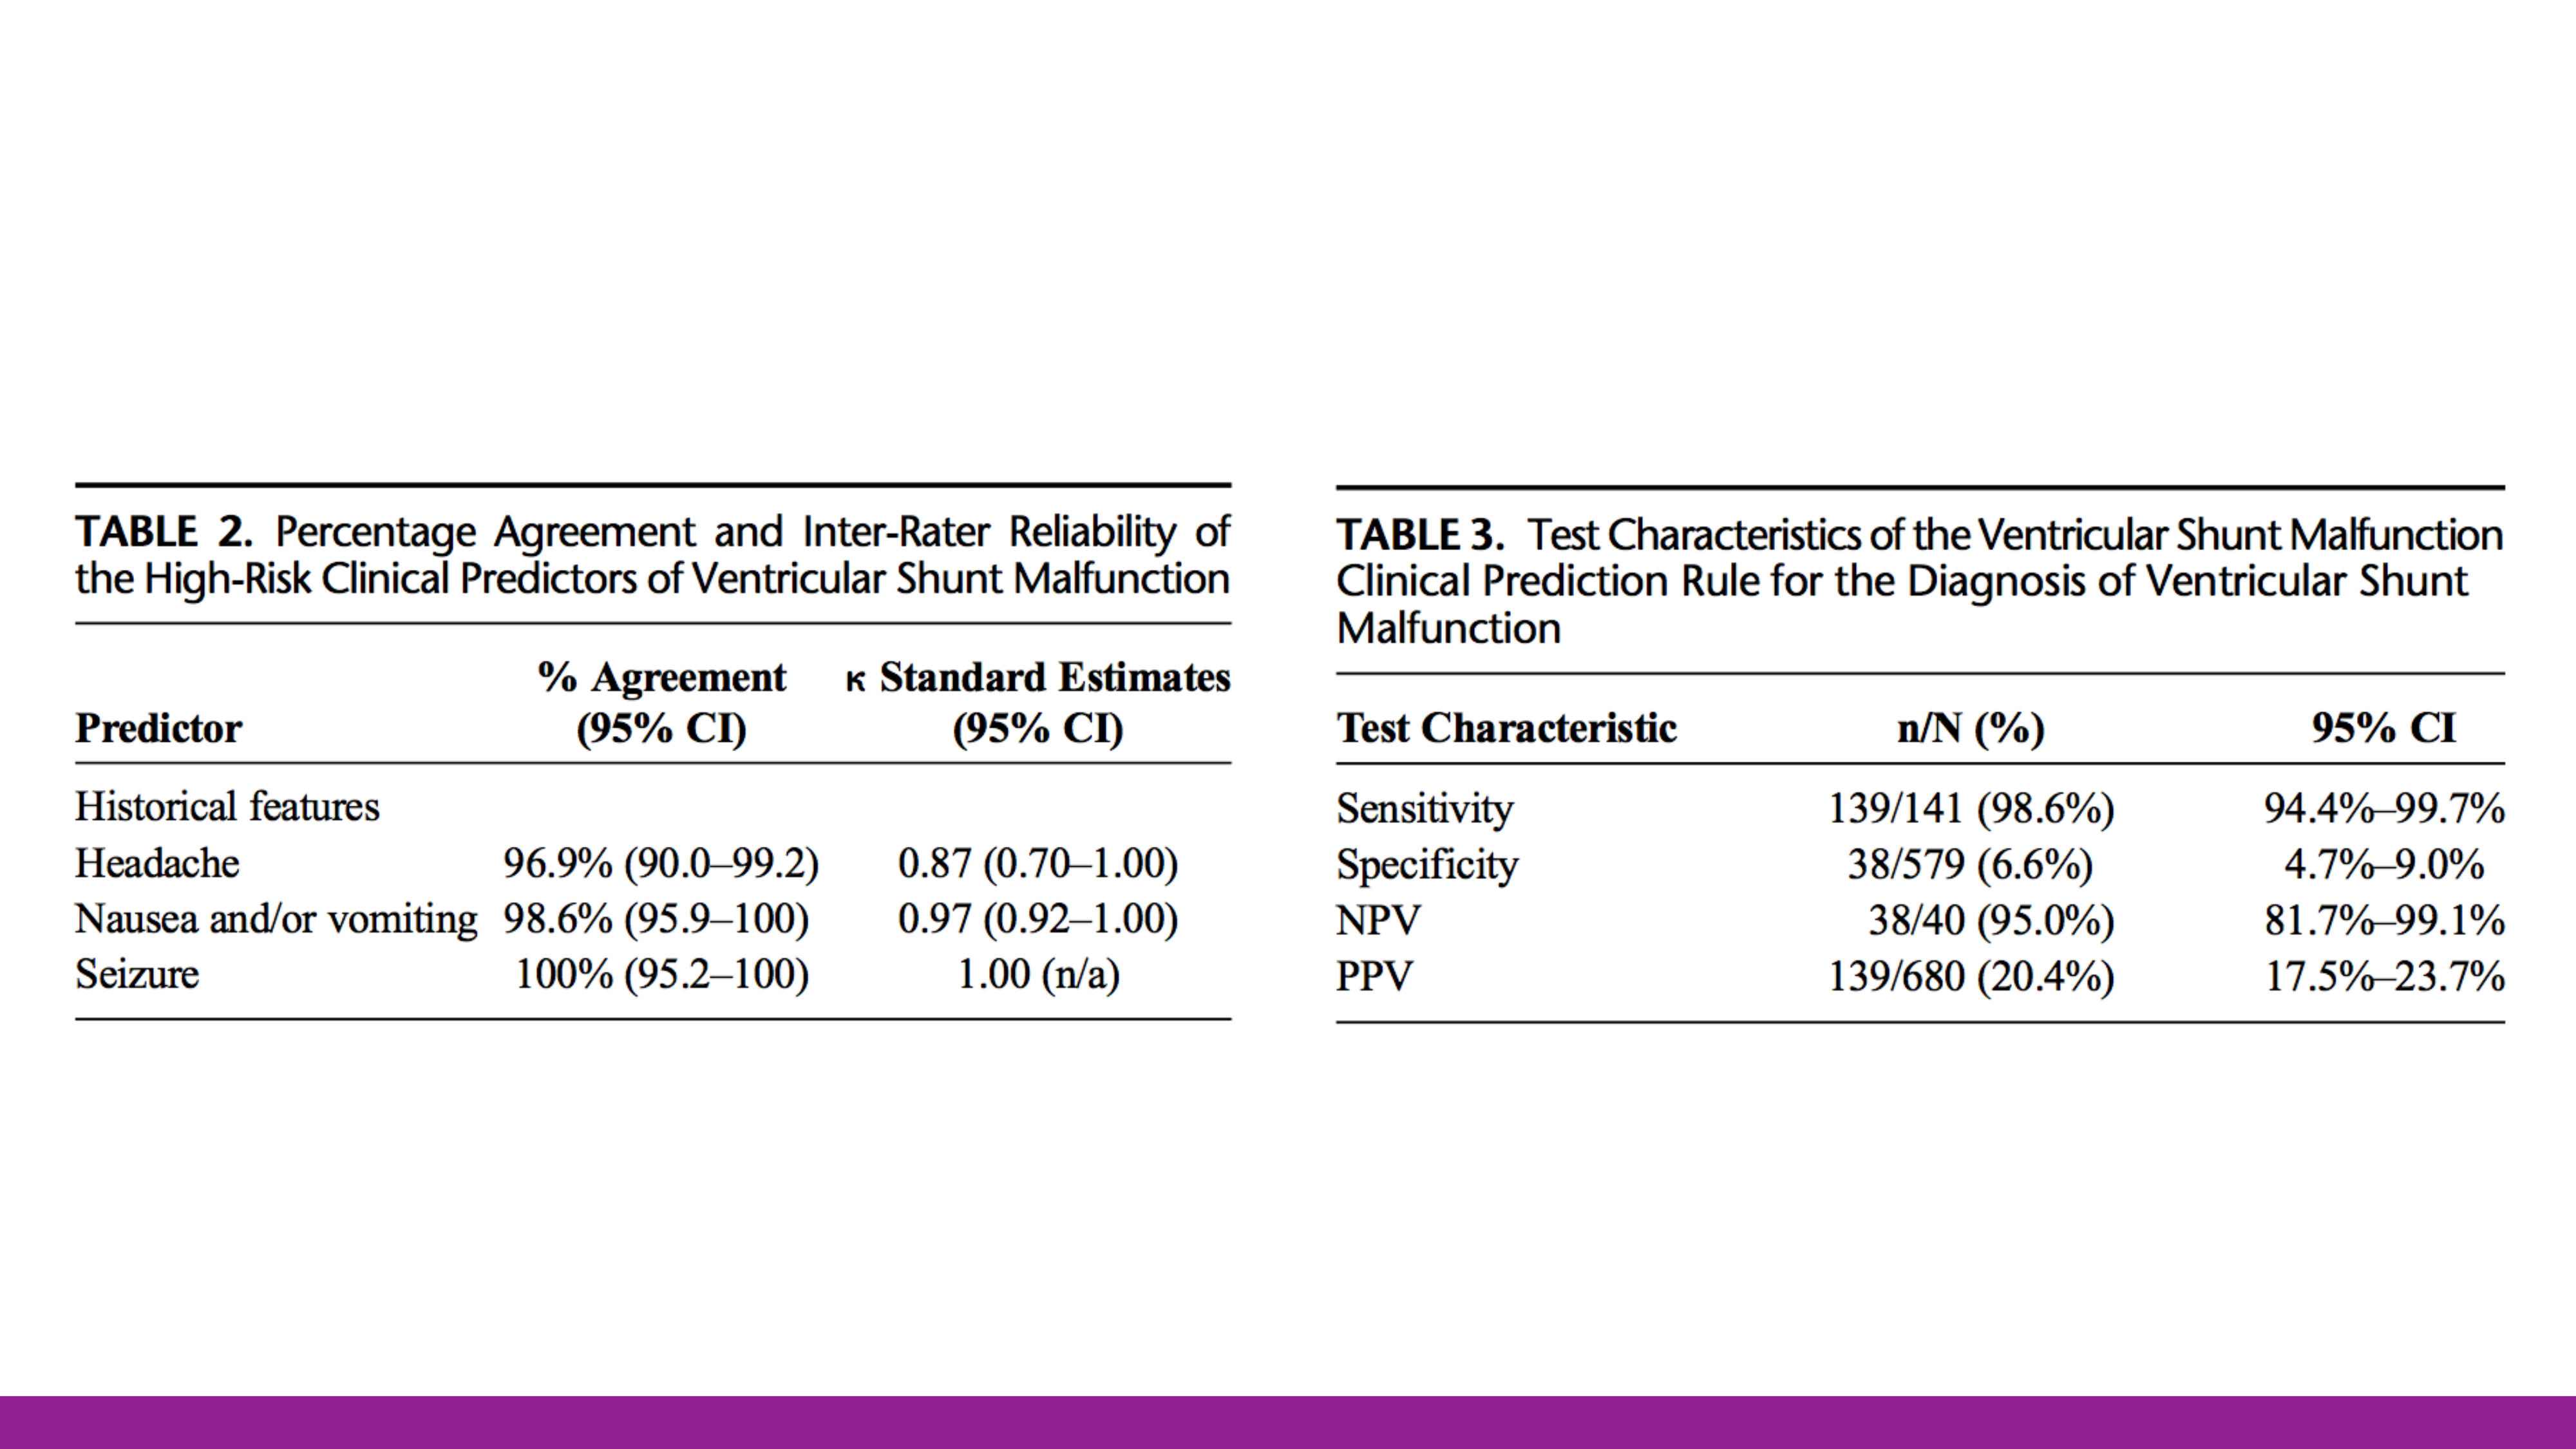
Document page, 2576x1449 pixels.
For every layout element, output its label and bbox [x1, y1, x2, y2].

picture [1316, 455, 2532, 1050]
text_box [0, 1396, 2576, 1449]
picture [57, 459, 1273, 1046]
